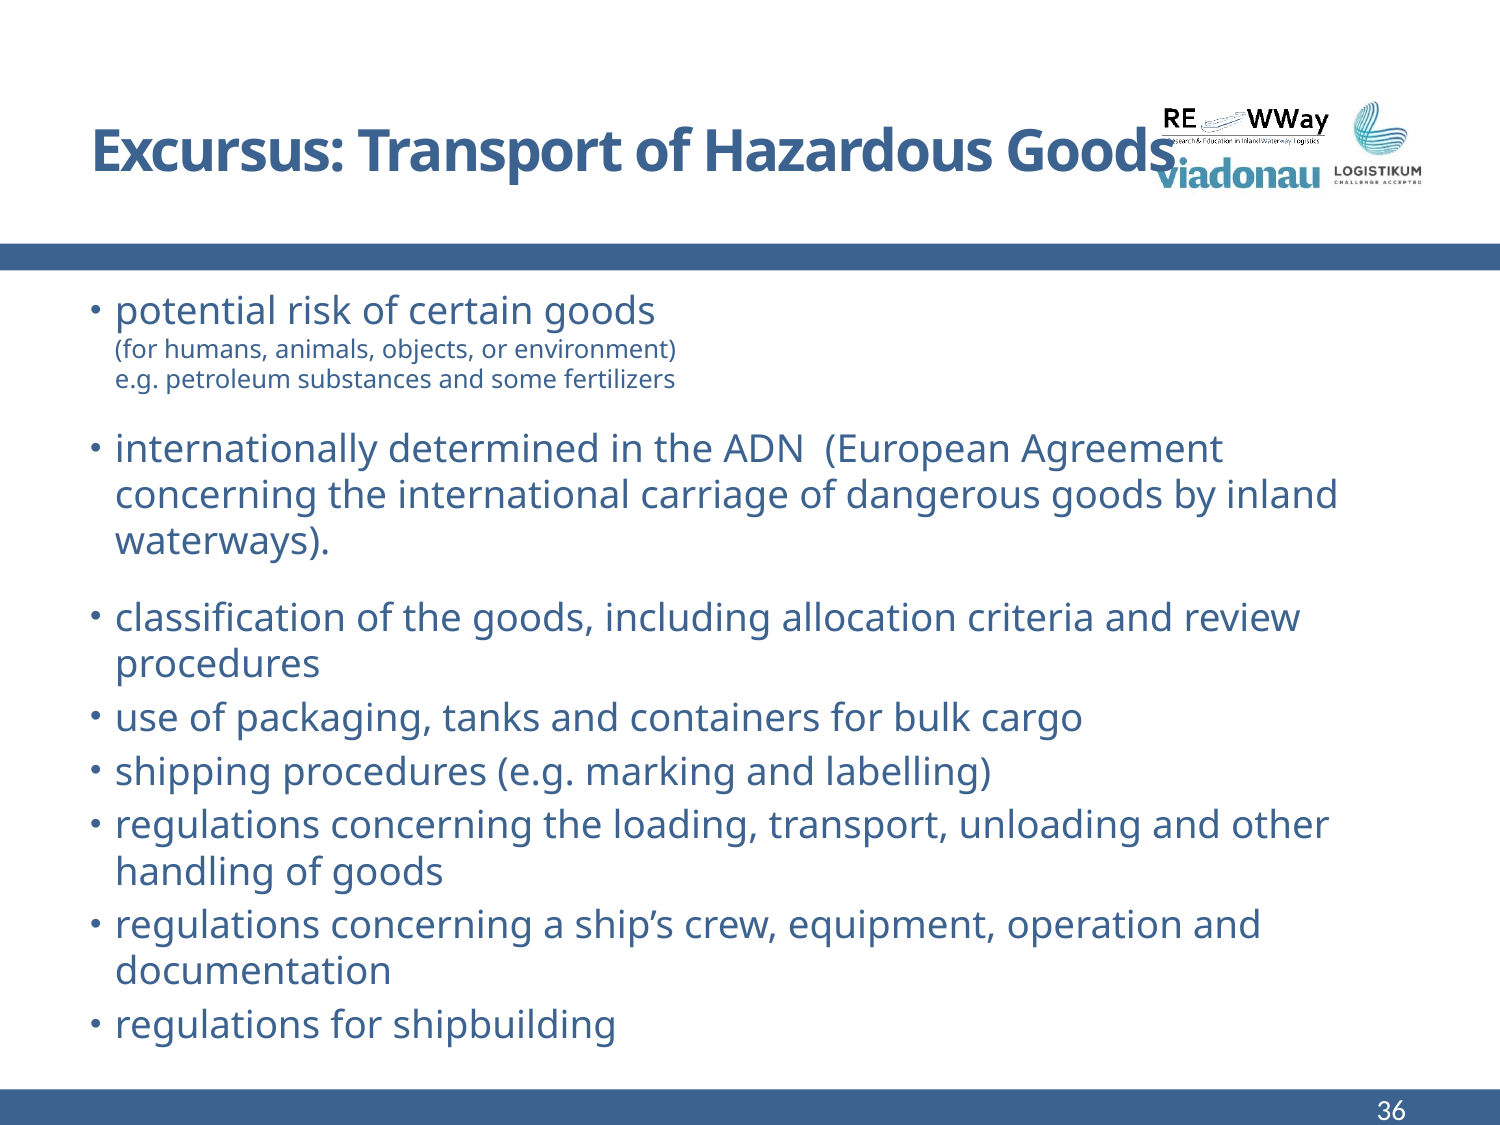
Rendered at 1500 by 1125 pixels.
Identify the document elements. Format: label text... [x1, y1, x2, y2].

list potential risk of certain goods (for humans, animals, objects, or environment) e.g. petroleum substances and some fertilizers internationally determined in the ADN (European Agreement concerning the international carriage of dangerous goods by inland waterways). classification of the goods, including allocation criteria and review procedures use of packaging, tanks and containers for bulk cargo shipping procedures (e.g. marking and labelling) regulations concerning the loading, transport, unloading and other handling of goods regulations concerning a ship’s crew, equipment, operation and documentation regulations for shipbuilding [75, 278, 1425, 1063]
title Excursus: Transport of Hazardous Goods [75, 66, 1425, 229]
slide_number 36 [1246, 1082, 1422, 1125]
